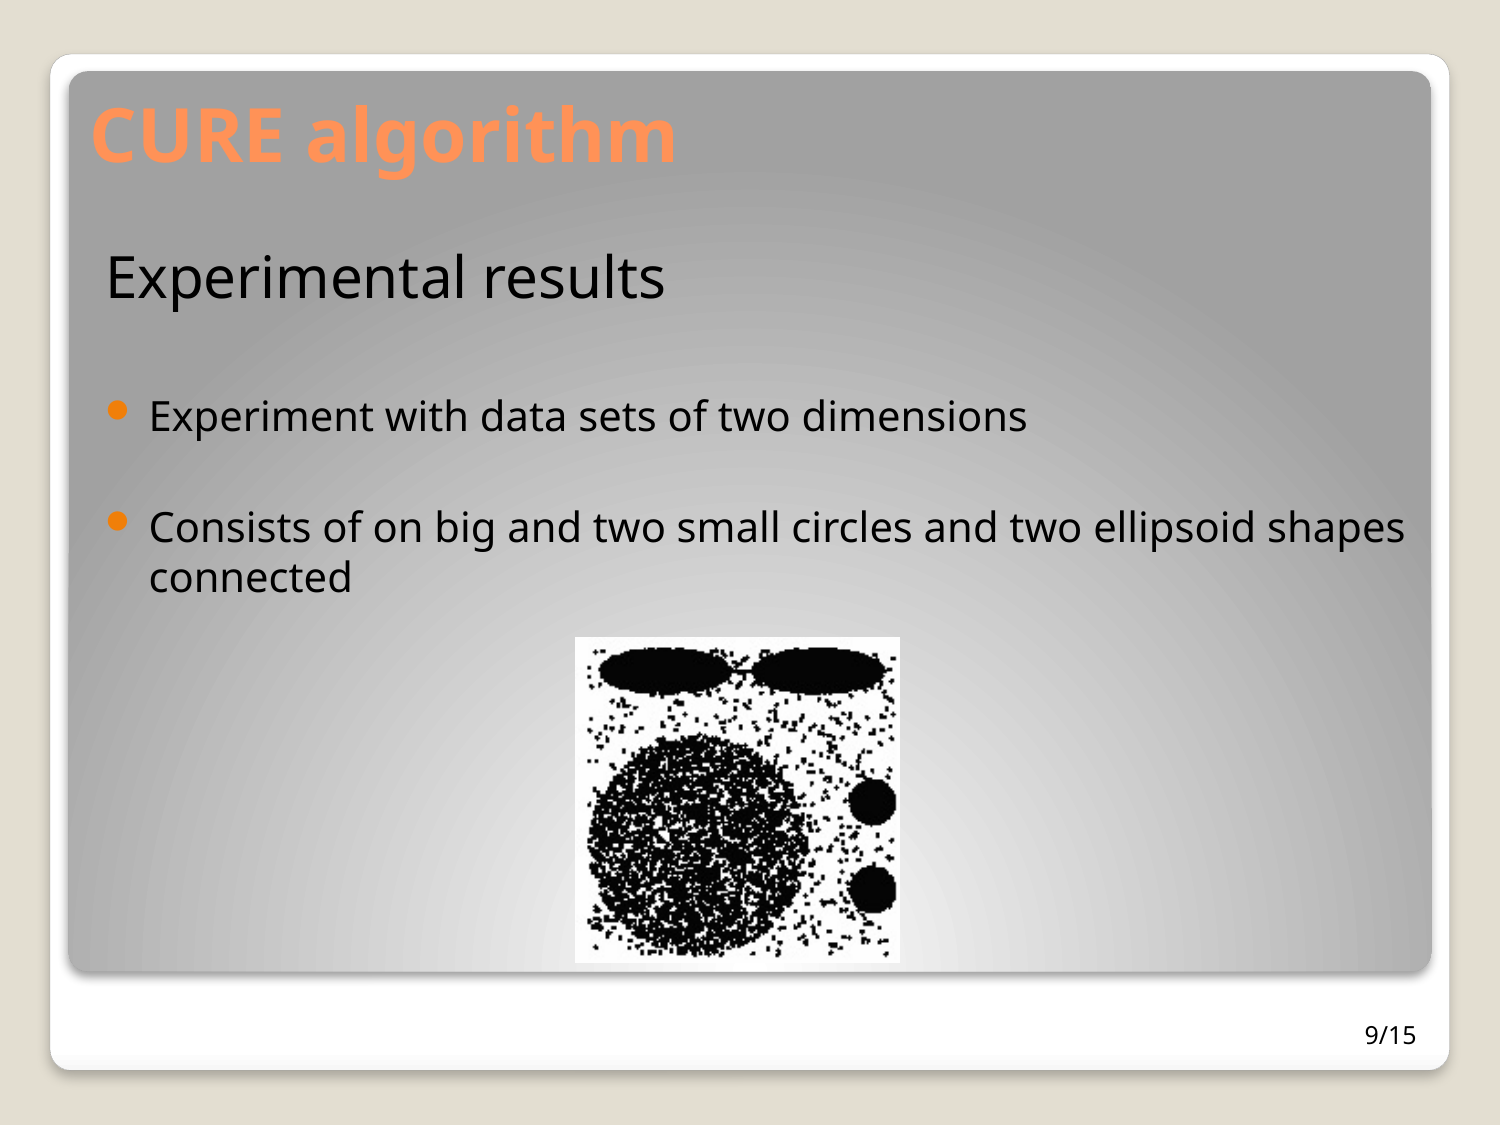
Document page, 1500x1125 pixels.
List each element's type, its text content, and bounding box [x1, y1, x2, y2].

title CURE algorithm [75, 75, 1418, 185]
list Experimental results Experiment with data sets of two dimensions Consists of on big and two small circles and two ellipsoid shapes connected [75, 224, 1425, 963]
picture [574, 637, 901, 963]
text_box 9/15 [1349, 1012, 1432, 1058]
